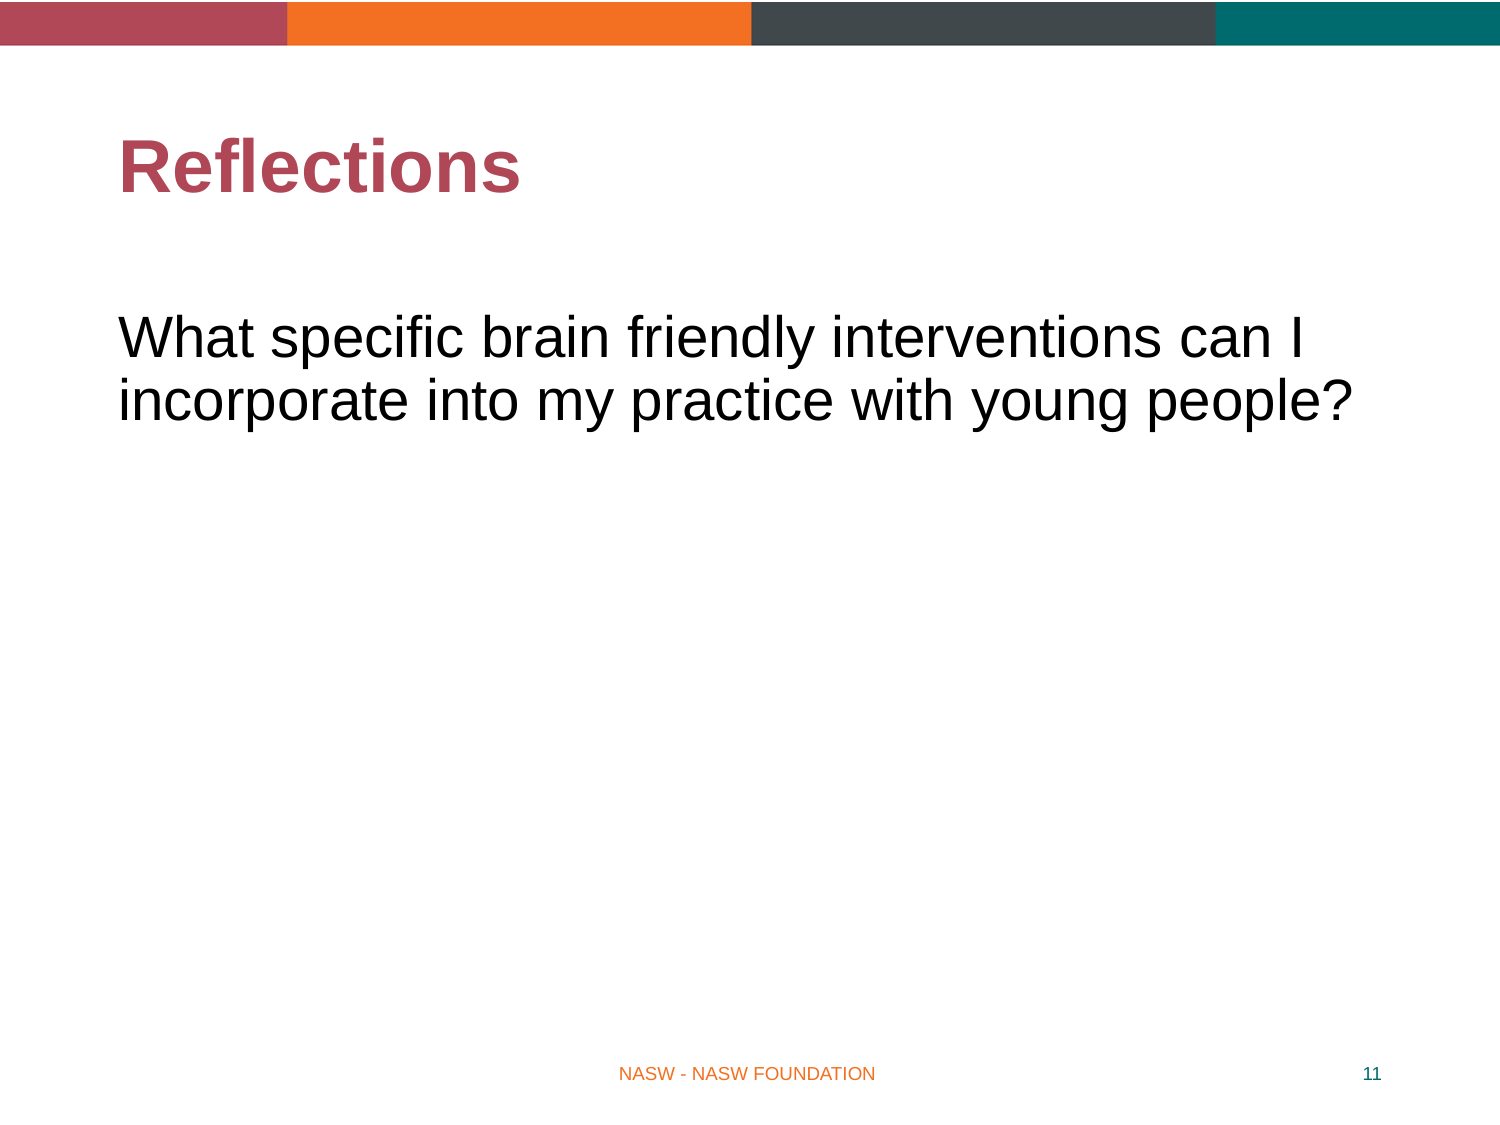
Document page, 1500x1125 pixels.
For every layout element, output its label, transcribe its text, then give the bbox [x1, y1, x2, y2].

picture [0, 2, 1500, 62]
footer NASW - NASW FOUNDATION [496, 1042, 1004, 1103]
slide_number 11 [1059, 1042, 1397, 1103]
title Reflections [103, 59, 1500, 278]
list What specific brain friendly interventions can I incorporate into my practice with young people? [103, 299, 1397, 1014]
